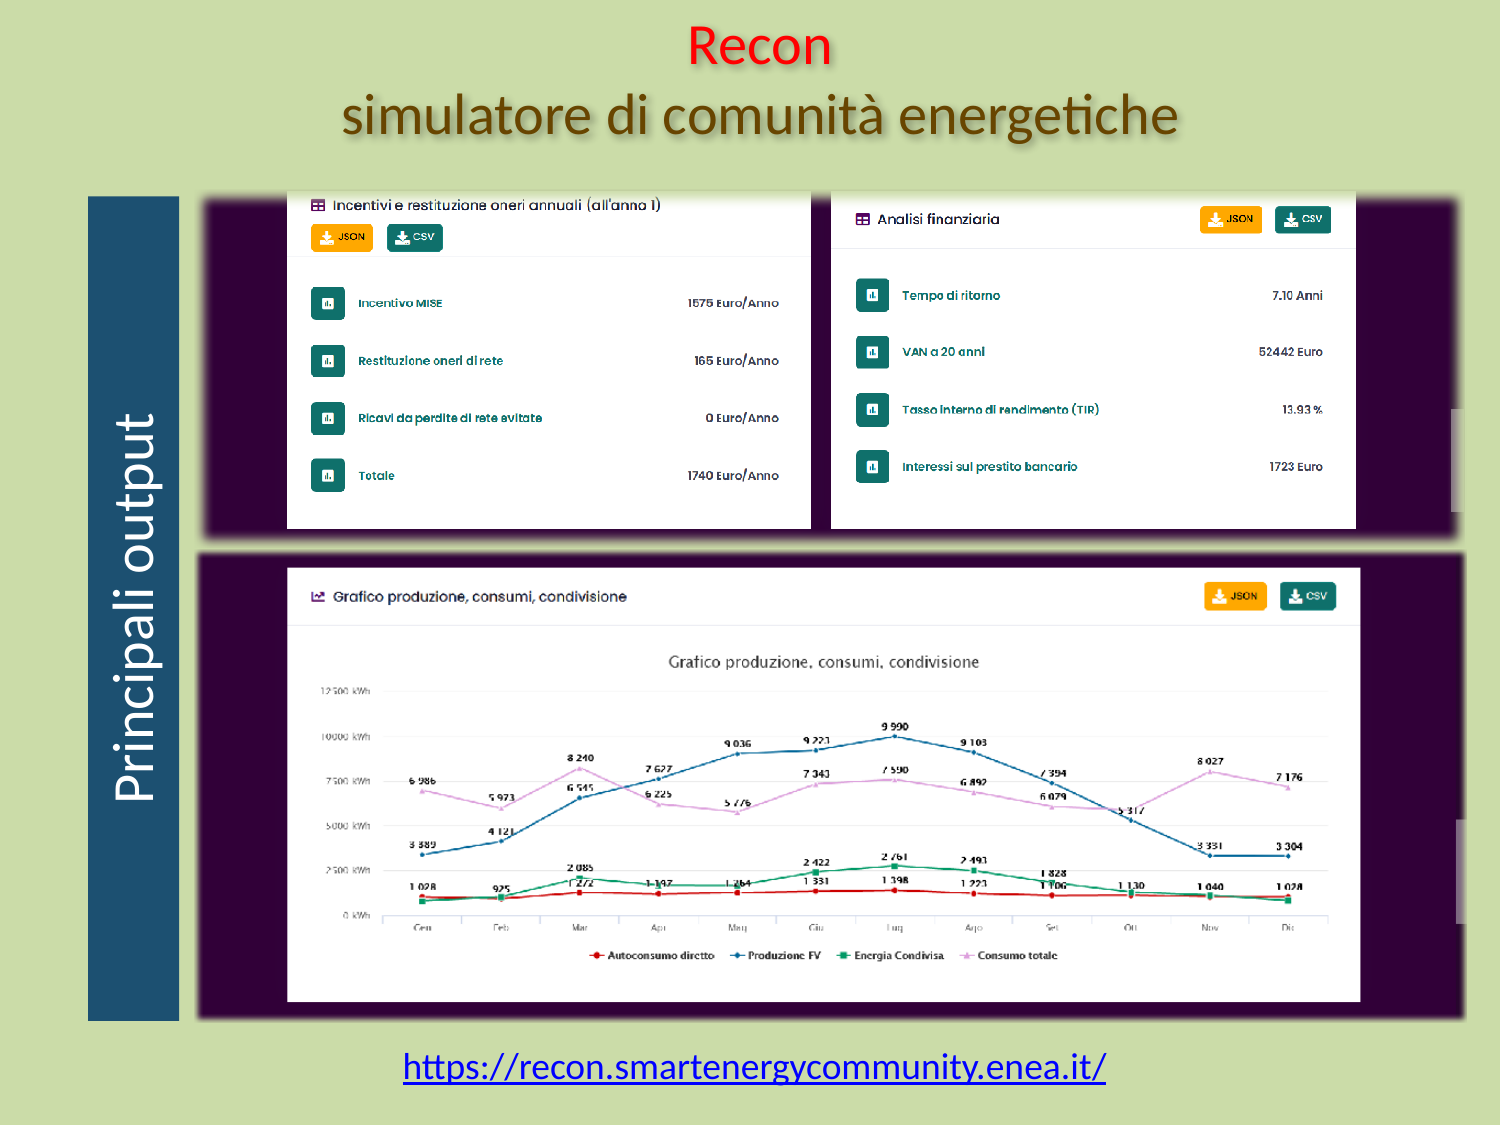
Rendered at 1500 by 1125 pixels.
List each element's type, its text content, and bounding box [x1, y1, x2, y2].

list Principali output [88, 196, 180, 1021]
text_box https://recon.smartenergycommunity.enea.it/ [387, 1034, 1122, 1125]
picture [194, 189, 1467, 1023]
text_box Recon simulatore di comunità energetiche [85, 0, 1436, 152]
